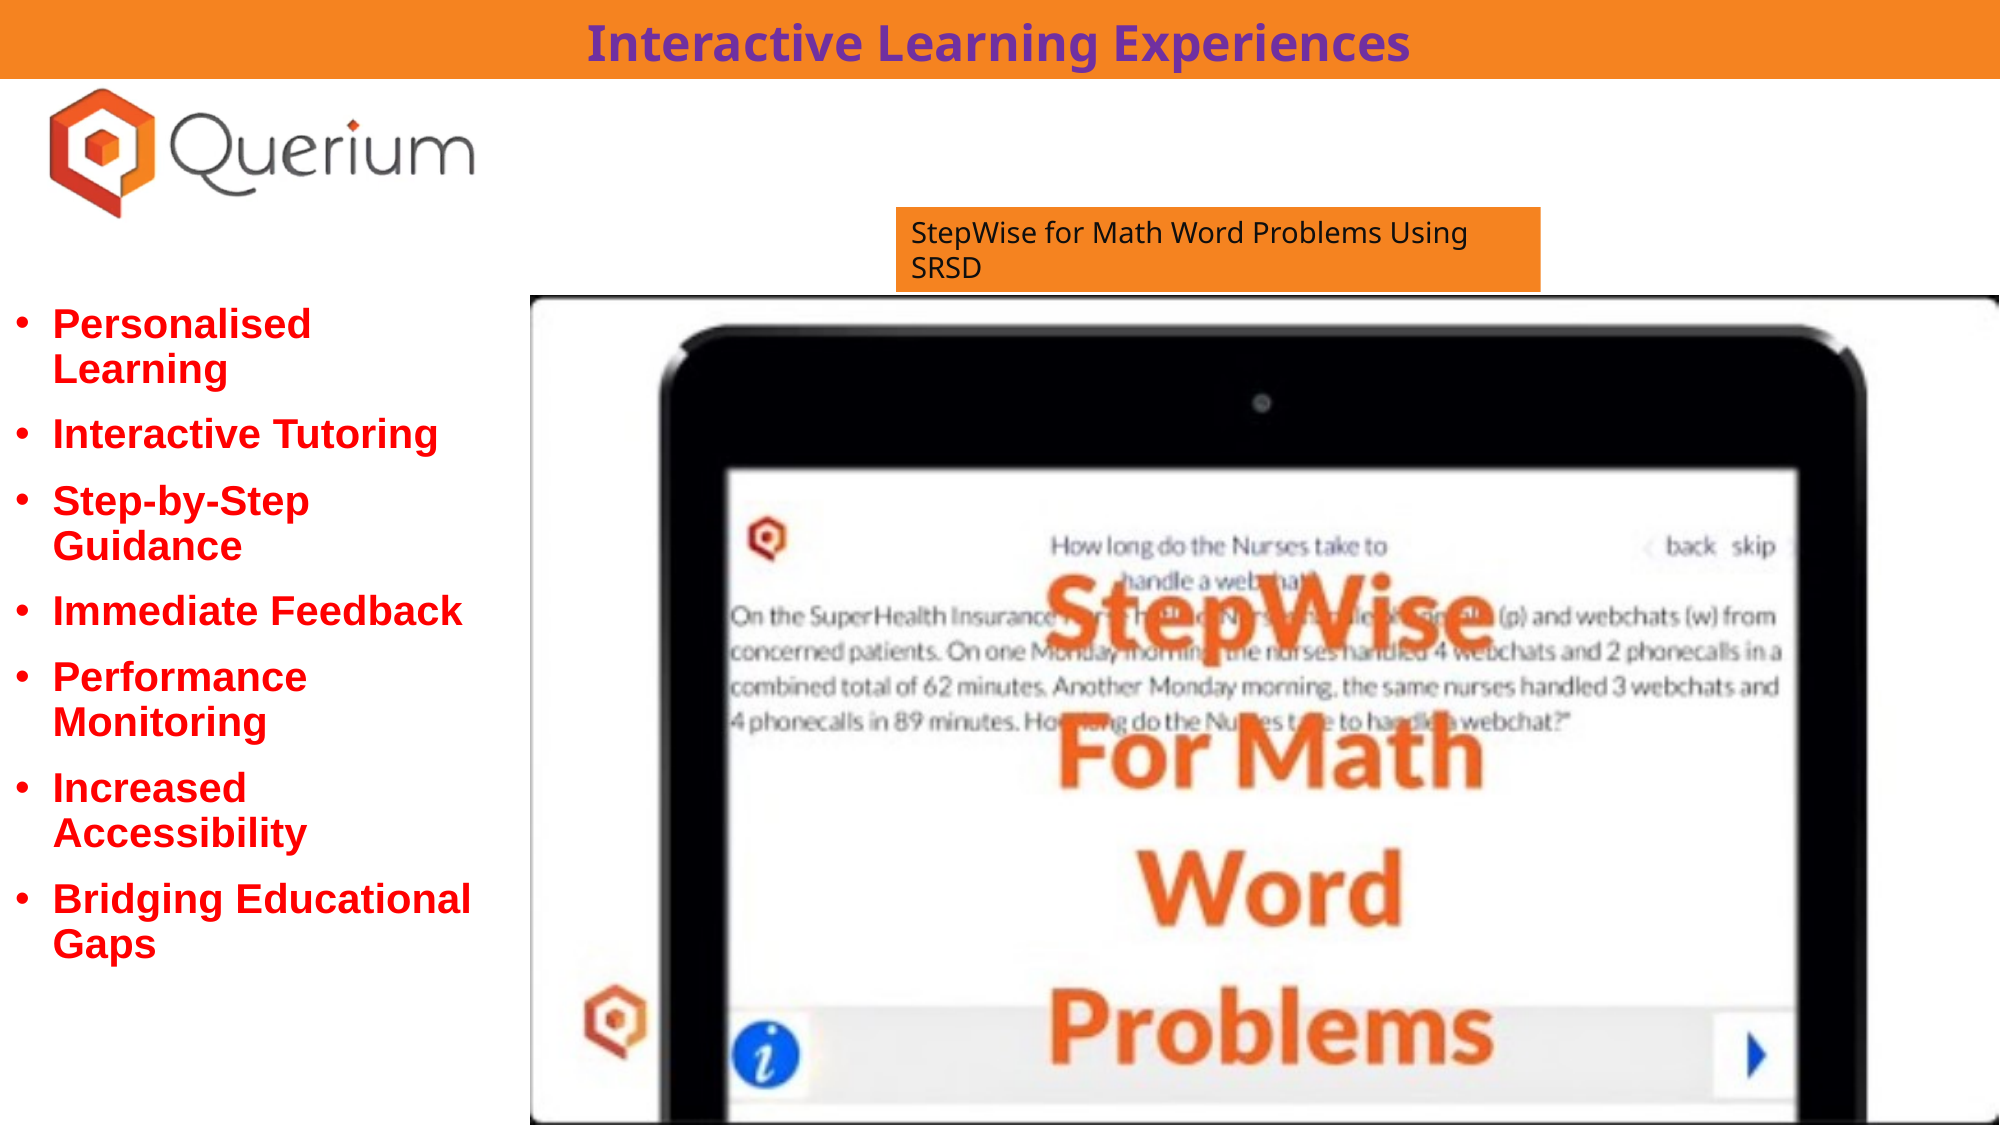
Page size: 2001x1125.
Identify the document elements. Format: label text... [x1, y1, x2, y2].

text_box Personalised Learning Interactive Tutoring Step-by-Step Guidance Immediate Feedback Performance Monitoring Increased Accessibility Bridging Educational Gaps [0, 294, 511, 1125]
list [529, 293, 2000, 1125]
text_box Interactive Learning Experiences [0, 0, 2000, 79]
text_box StepWise for Math Word Problems Using SRSD [896, 207, 1541, 292]
picture [29, 75, 488, 228]
